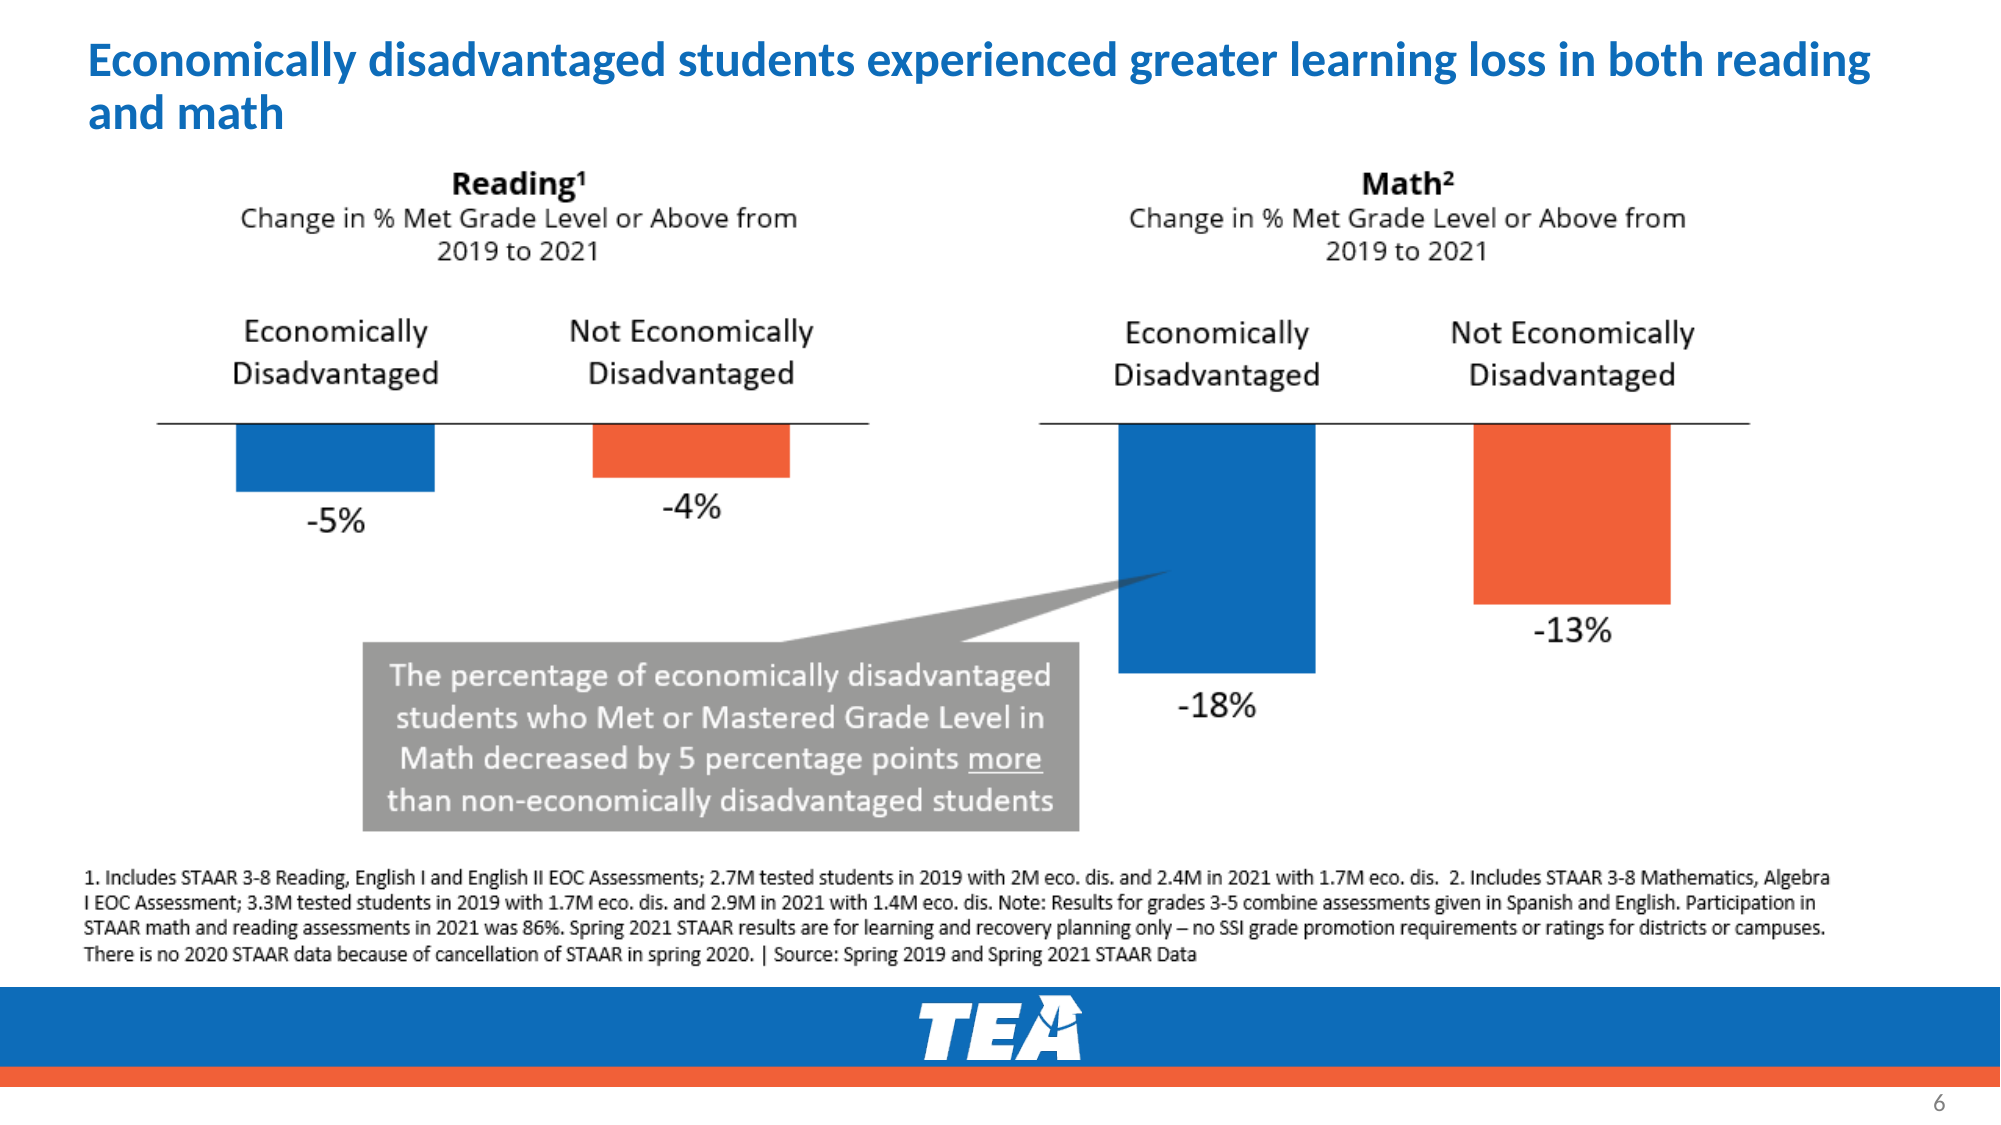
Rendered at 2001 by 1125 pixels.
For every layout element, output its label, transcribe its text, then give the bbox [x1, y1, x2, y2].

slide_number 6 [1510, 1071, 1961, 1125]
picture [58, 148, 1912, 985]
title Economically disadvantaged students experienced greater learning loss in both reading and math [72, 25, 1898, 148]
picture [918, 994, 1082, 1060]
